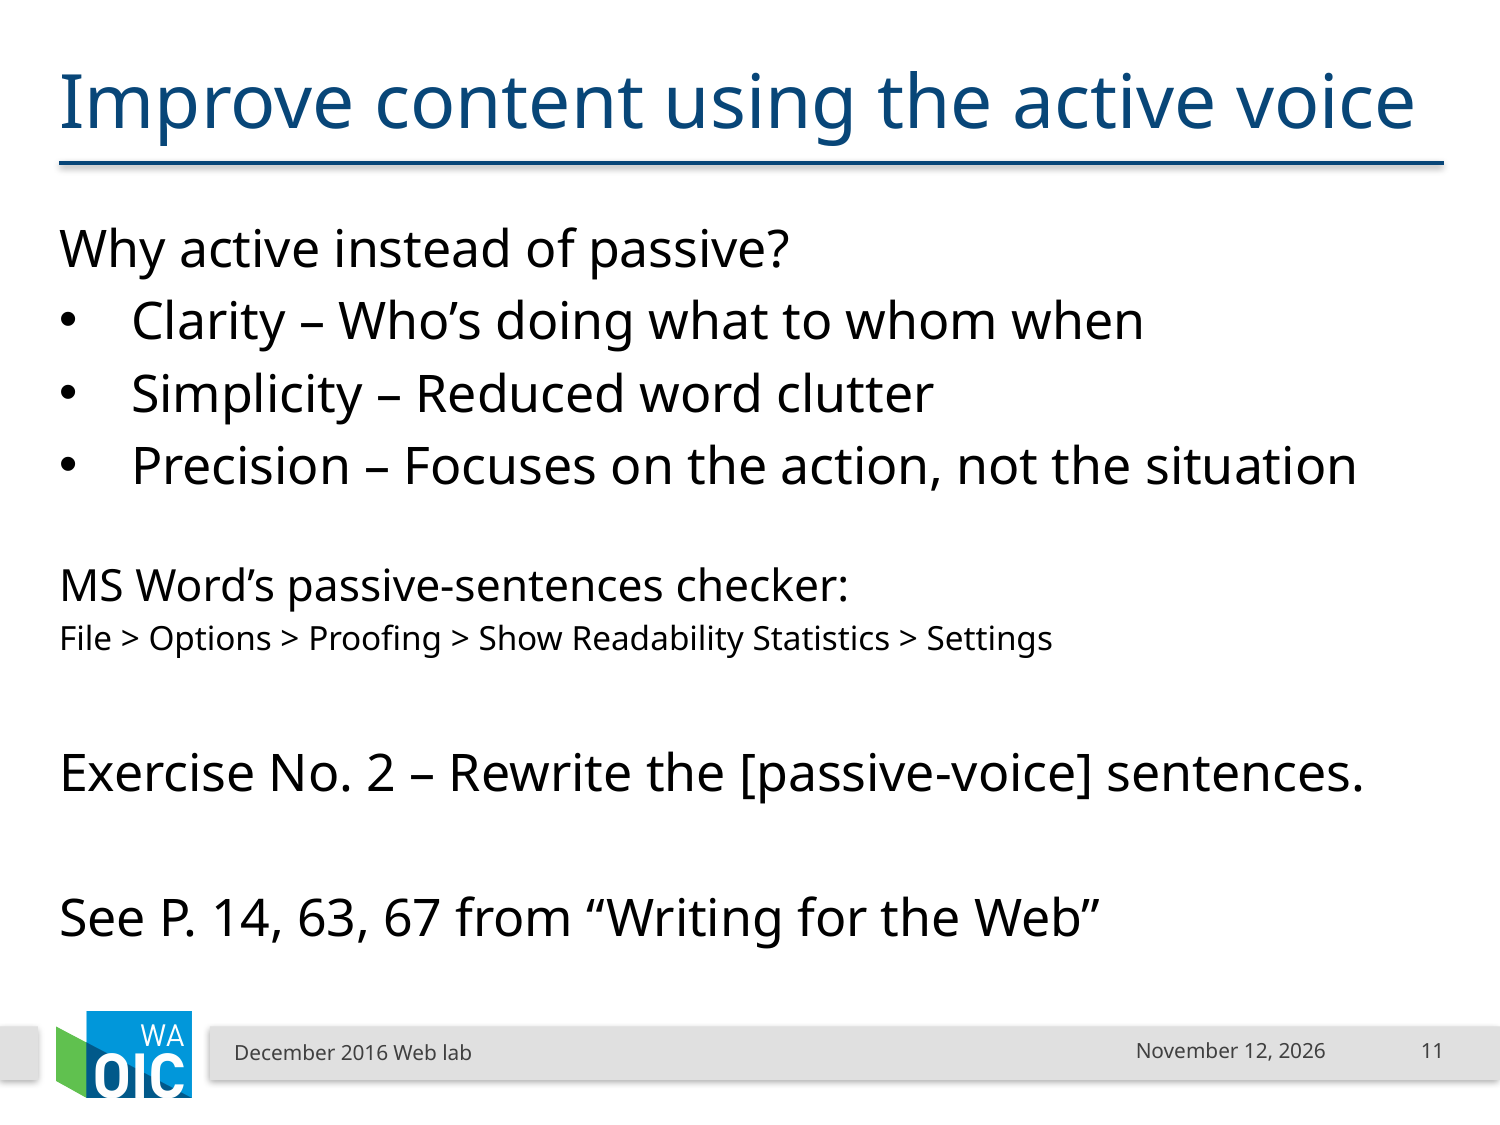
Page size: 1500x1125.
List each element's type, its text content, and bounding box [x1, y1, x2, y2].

title Improve content using the active voice [59, 53, 1445, 164]
slide_number 11 [1339, 1035, 1445, 1069]
picture [169, 1037, 181, 1041]
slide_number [975, 1035, 1326, 1069]
footer December 2016 Web lab [234, 1035, 785, 1069]
list Why active instead of passive? Clarity – Who’s doing what to whom when Simplicity – Reduced word clutter Precision – Focuses on the action, not the situation MS Word’s passive-sentences checker: File > Options > Proofing > Show Readability Statistics > Settings Exercise No. 2 – Rewrite the [passive-voice] sentences. See P. 14, 63, 67 from “Writing for the Web” [59, 215, 1445, 958]
picture [56, 1011, 183, 1098]
